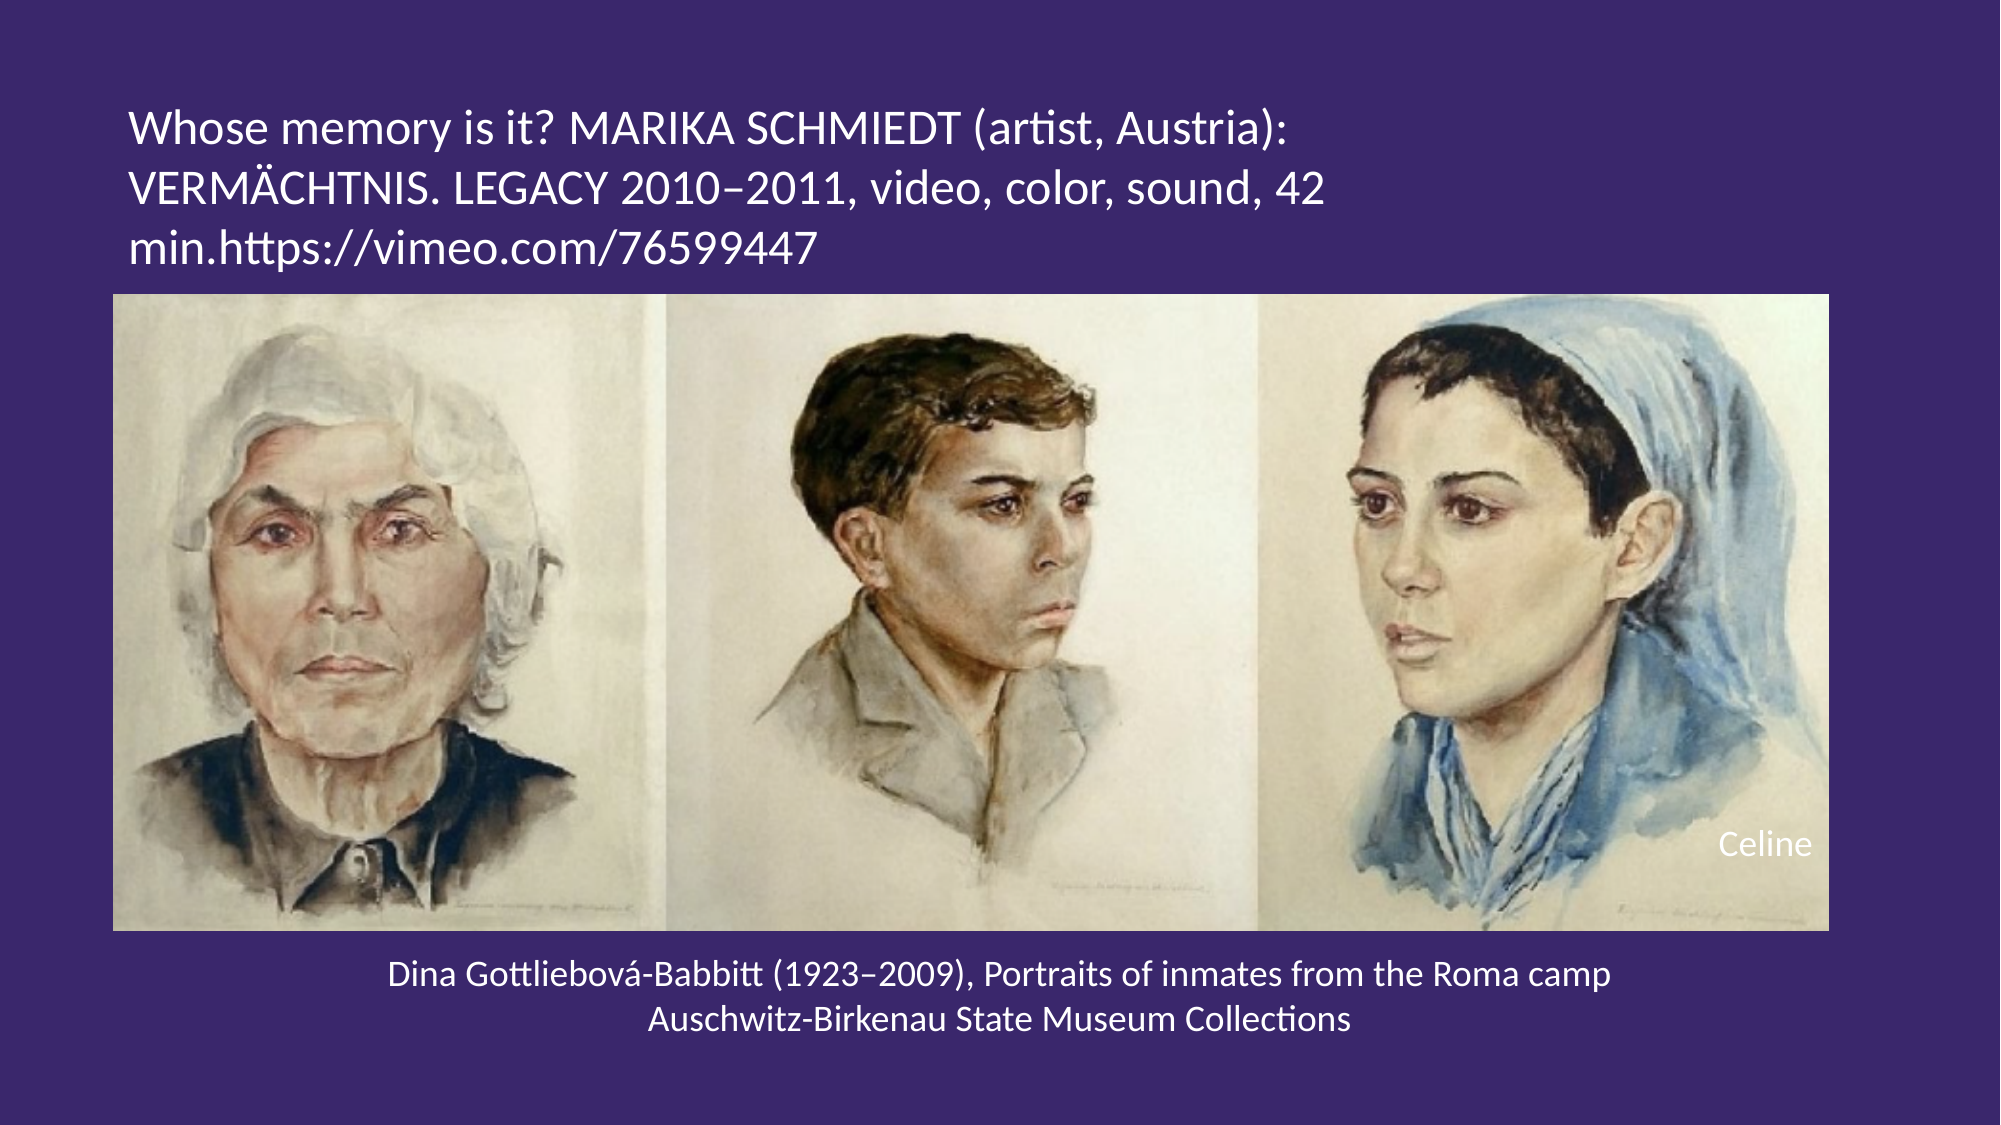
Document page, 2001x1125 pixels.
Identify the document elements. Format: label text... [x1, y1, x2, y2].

text_box Whose memory is it? MARIKA SCHMIEDT (artist, Austria): VERMÄCHTNIS. LEGACY 2010–2011, video, color, sound, 42 min.https://vimeo.com/76599447 [113, 87, 1829, 283]
text_box Dina Gottliebová-Babbitt (1923–2009), Portraits of inmates from the Roma camp Auschwitz-Birkenau State Museum Collections [142, 941, 1858, 1091]
picture [113, 294, 1829, 931]
